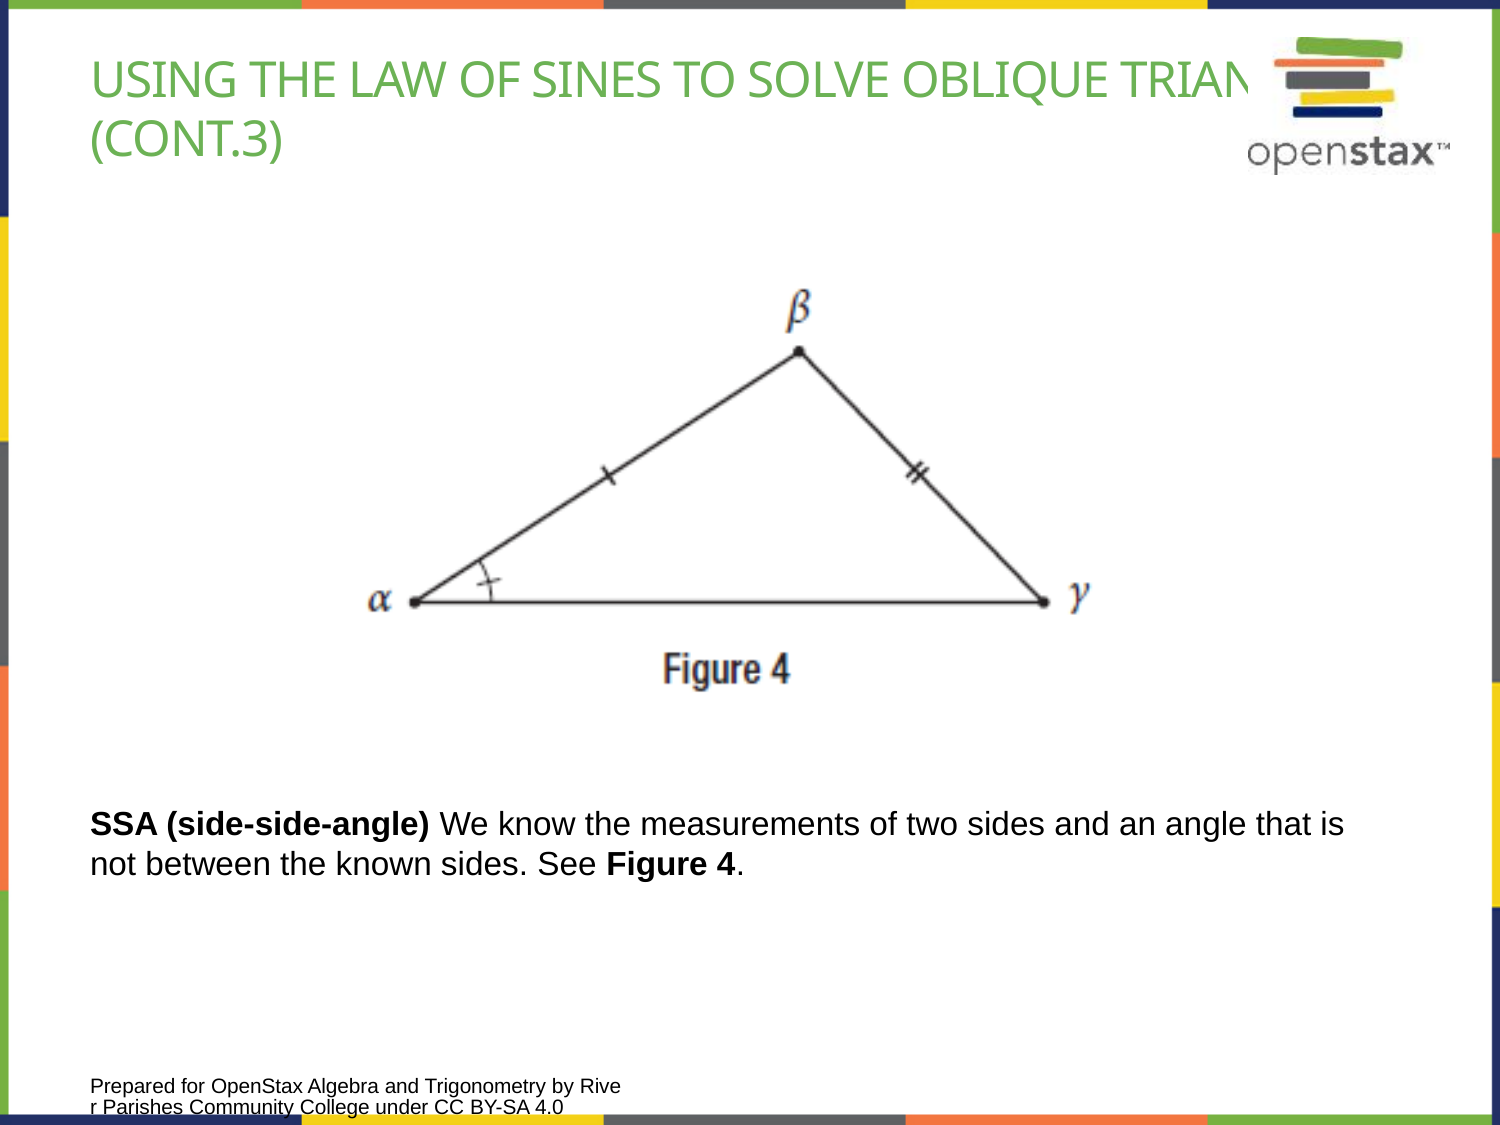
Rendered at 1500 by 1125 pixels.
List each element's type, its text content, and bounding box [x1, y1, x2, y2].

title Using the Law of Sines to Solve Oblique Triangles (cont.3) [75, 39, 1247, 175]
footer Prepared for OpenStax Algebra and Trigonometry by River Parishes Community College under CC BY-SA 4.0 [75, 1065, 638, 1112]
picture [0, 0, 1500, 1125]
list SSA (side-side-angle) We know the measurements of two sides and an angle that is not between the known sides. See Figure 4. [75, 794, 1398, 986]
